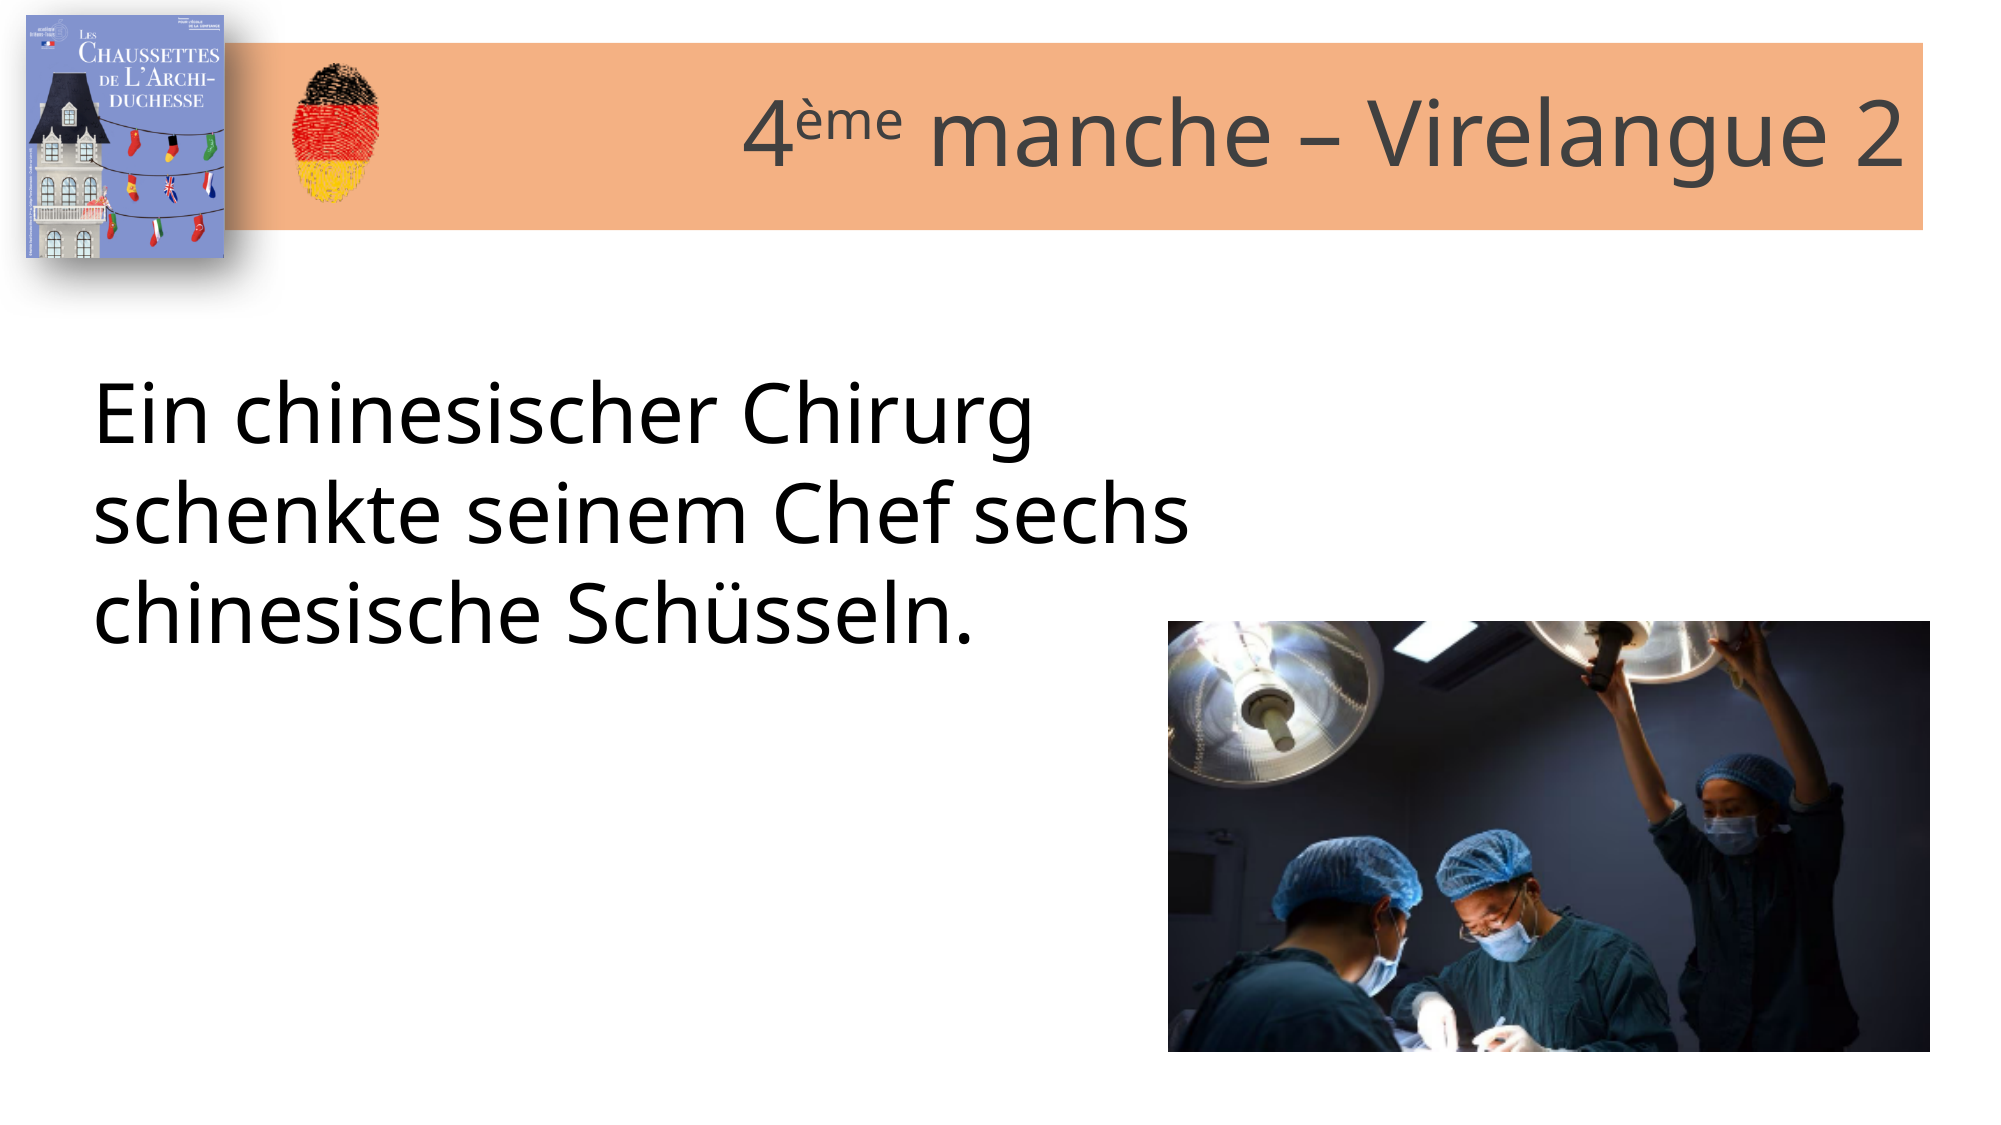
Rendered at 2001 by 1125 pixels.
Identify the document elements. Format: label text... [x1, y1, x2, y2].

picture [1168, 621, 1930, 1052]
text_box Ein chinesischer Chirurg schenkte seinem Chef sechs chinesische Schüsseln. [77, 352, 1260, 668]
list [26, 15, 224, 258]
title 4ème manche – Virelangue 2 [271, 42, 1923, 231]
picture [291, 63, 379, 203]
